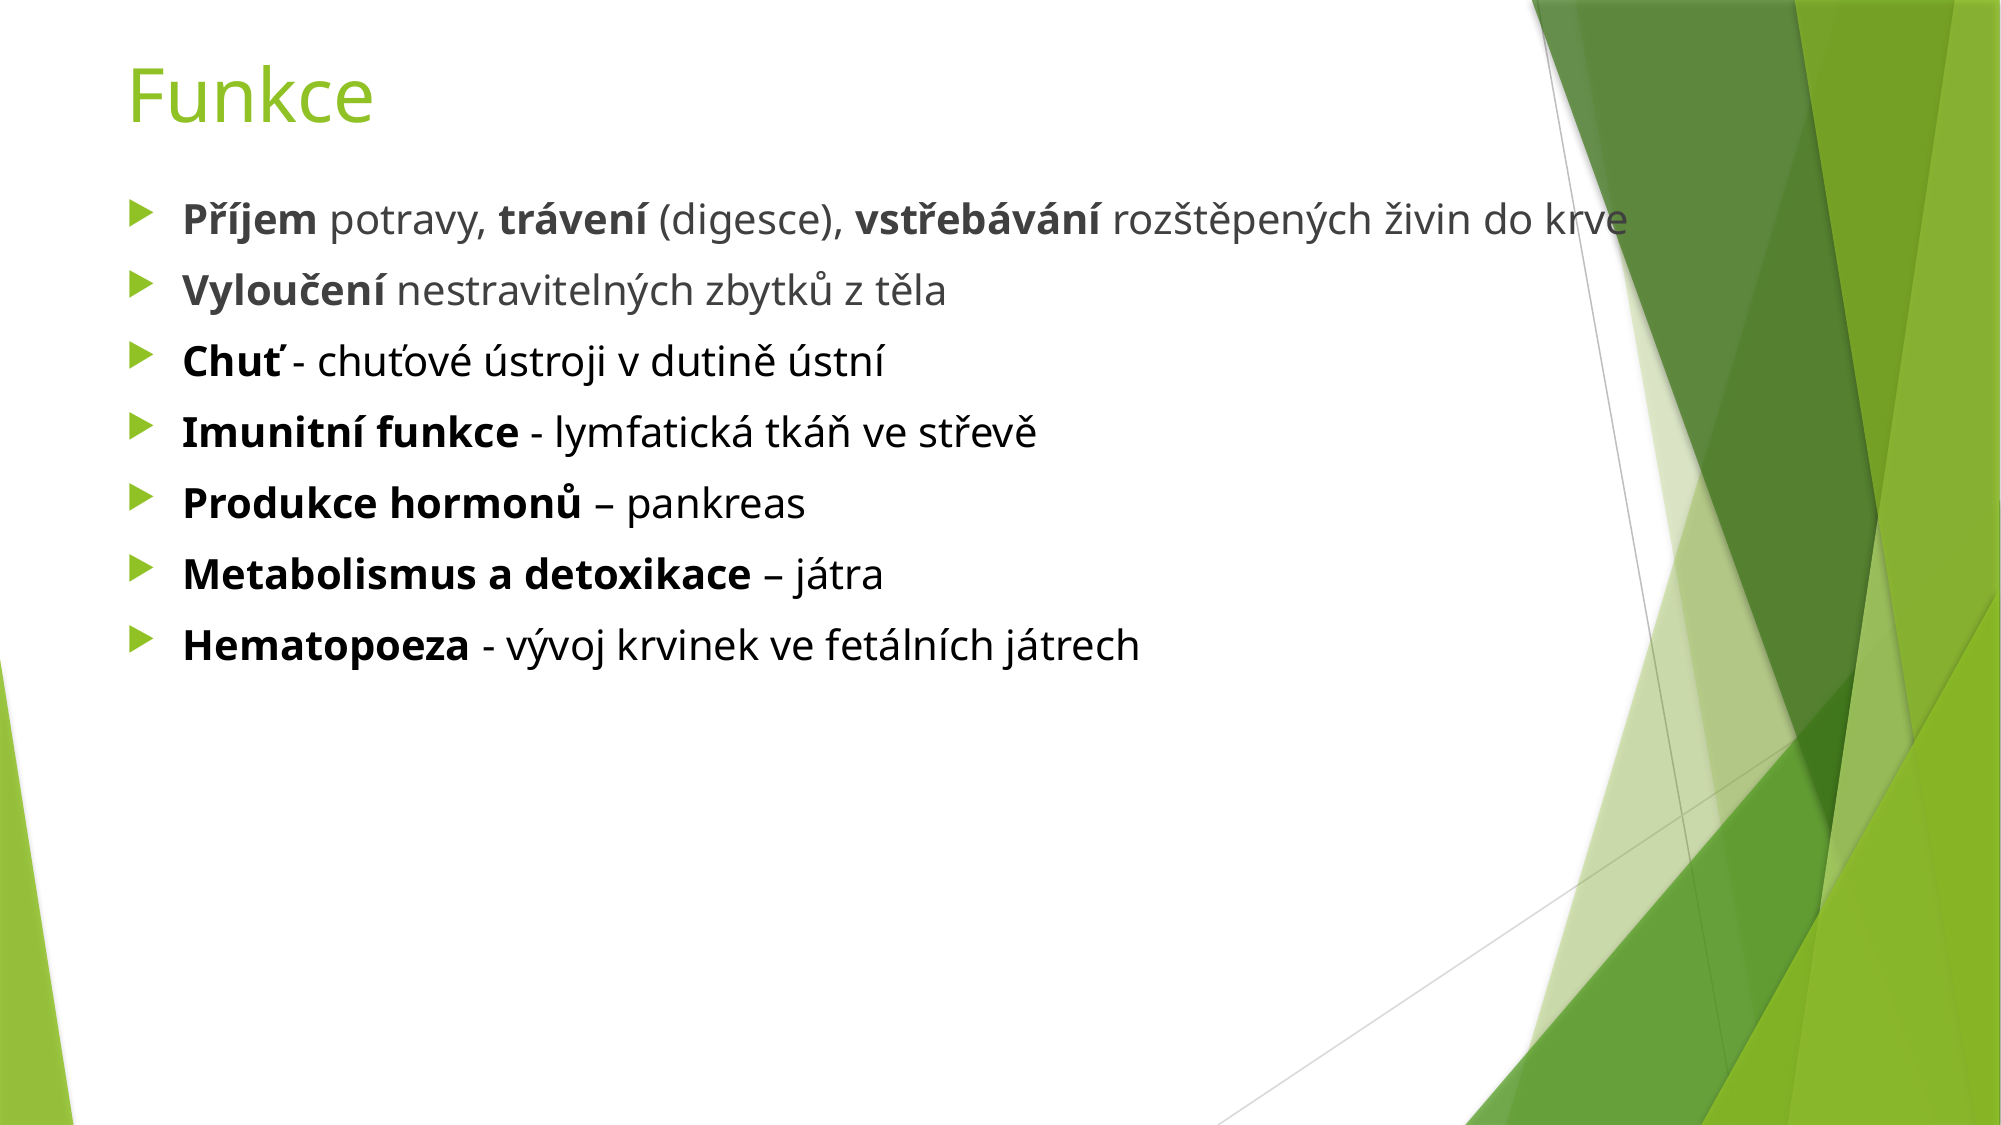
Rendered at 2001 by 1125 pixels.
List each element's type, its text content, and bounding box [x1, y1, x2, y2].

list Příjem potravy, trávení (digesce), vstřebávání rozštěpených živin do krve Vyloučení nestravitelných zbytků z těla Chuť - chuťové ústroji v dutině ústní Imunitní funkce - lymfatická tkáň ve střevě Produkce hormonů – pankreas Metabolismus a detoxikace – játra Hematopoeza - vývoj krvinek ve fetálních játrech [111, 185, 1652, 818]
title Funkce [111, 40, 1652, 157]
